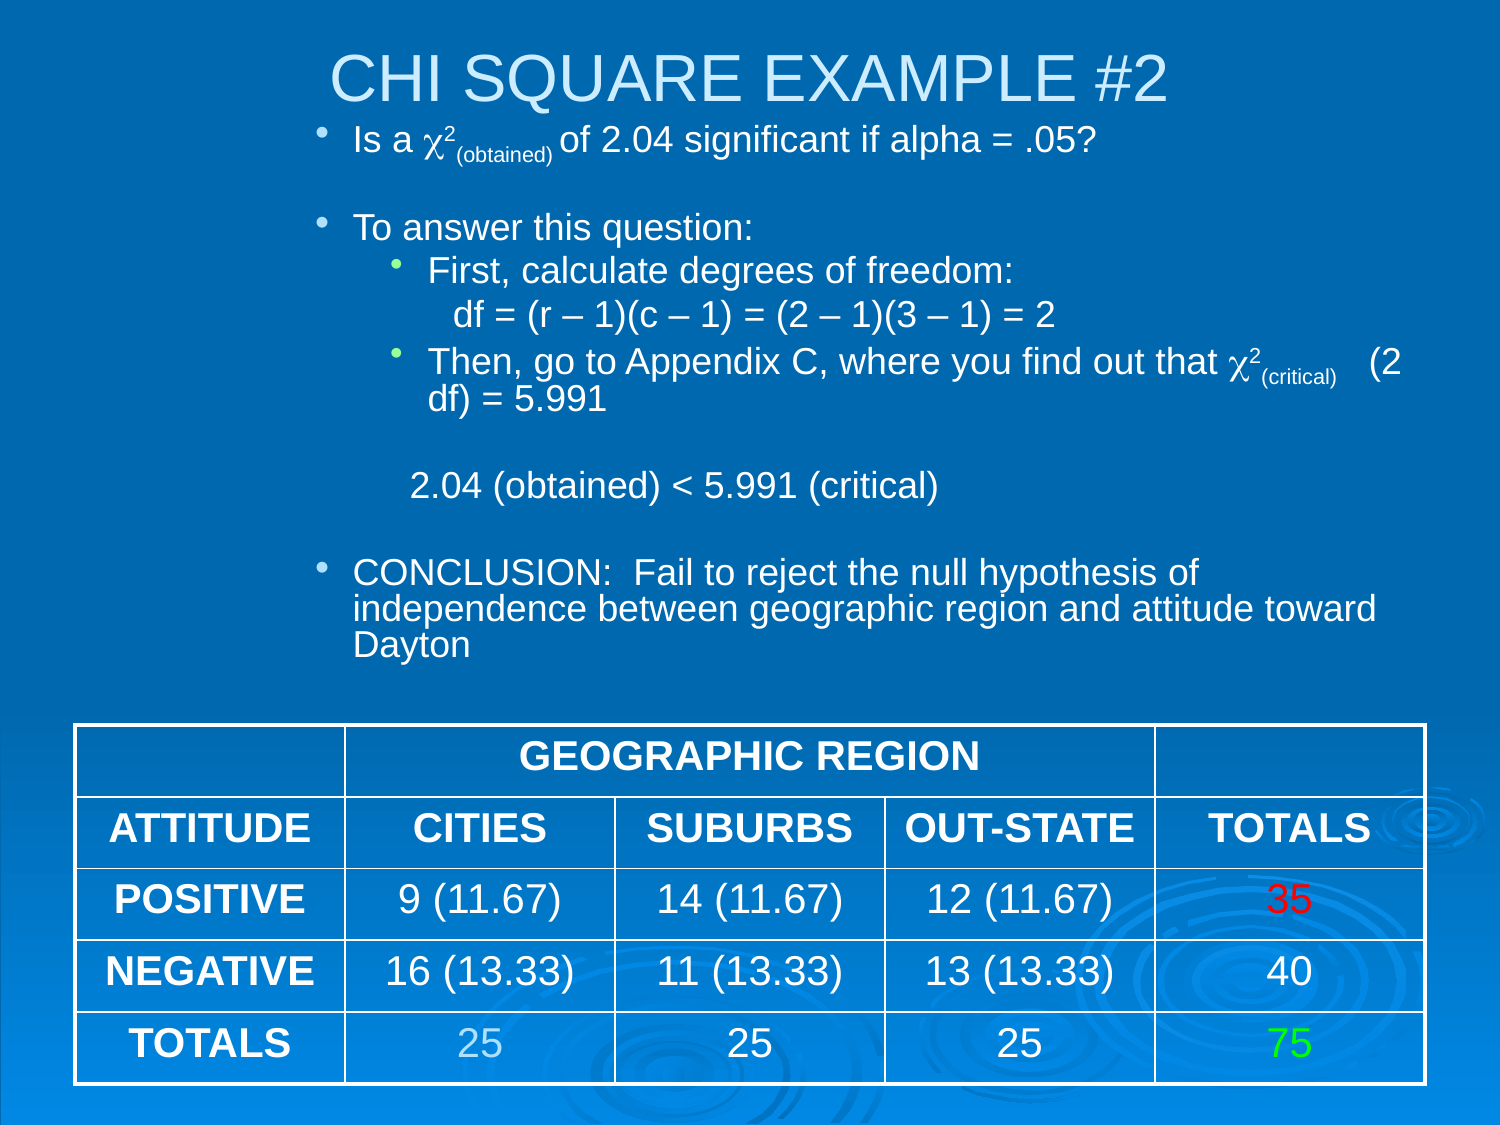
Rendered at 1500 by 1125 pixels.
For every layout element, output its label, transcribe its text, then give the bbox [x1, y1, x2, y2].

list Is a 2(obtained) of 2.04 significant if alpha = .05? To answer this question: First, calculate degrees of freedom: df = (r – 1)(c – 1) = (2 – 1)(3 – 1) = 2 Then, go to Appendix C, where you find out that 2(critical) (2 df) = 5.991 2.04 (obtained) < 5.991 (critical) CONCLUSION: Fail to reject the null hypothesis of independence between geographic region and attitude toward Dayton [74, 112, 1426, 701]
title CHI SQUARE EXAMPLE #2 [74, 24, 1426, 112]
table_cell 35 [1156, 869, 1423, 939]
table_cell 16 (13.33) [346, 941, 614, 1011]
table_cell 25 [346, 1013, 614, 1082]
table_header [1156, 727, 1423, 796]
table_cell TOTALS [77, 1013, 344, 1082]
table_cell SUBURBS [616, 798, 884, 868]
table_cell ATTITUDE [77, 798, 344, 868]
table_cell 40 [1156, 941, 1423, 1011]
table_cell 13 (13.33) [886, 941, 1154, 1011]
table_cell OUT-STATE [886, 798, 1154, 868]
table_cell TOTALS [1156, 798, 1423, 868]
table_header GEOGRAPHIC REGION [346, 727, 1154, 796]
table_header [77, 727, 344, 796]
table_cell 11 (13.33) [616, 941, 884, 1011]
table_cell 75 [1156, 1013, 1423, 1082]
table_cell 9 (11.67) [346, 869, 614, 939]
table_cell POSITIVE [77, 869, 344, 939]
table_cell 14 (11.67) [616, 869, 884, 939]
table_cell 12 (11.67) [886, 869, 1154, 939]
table_cell CITIES [346, 798, 614, 868]
table_cell 25 [616, 1013, 884, 1082]
table_cell 25 [886, 1013, 1154, 1082]
table_cell NEGATIVE [77, 941, 344, 1011]
